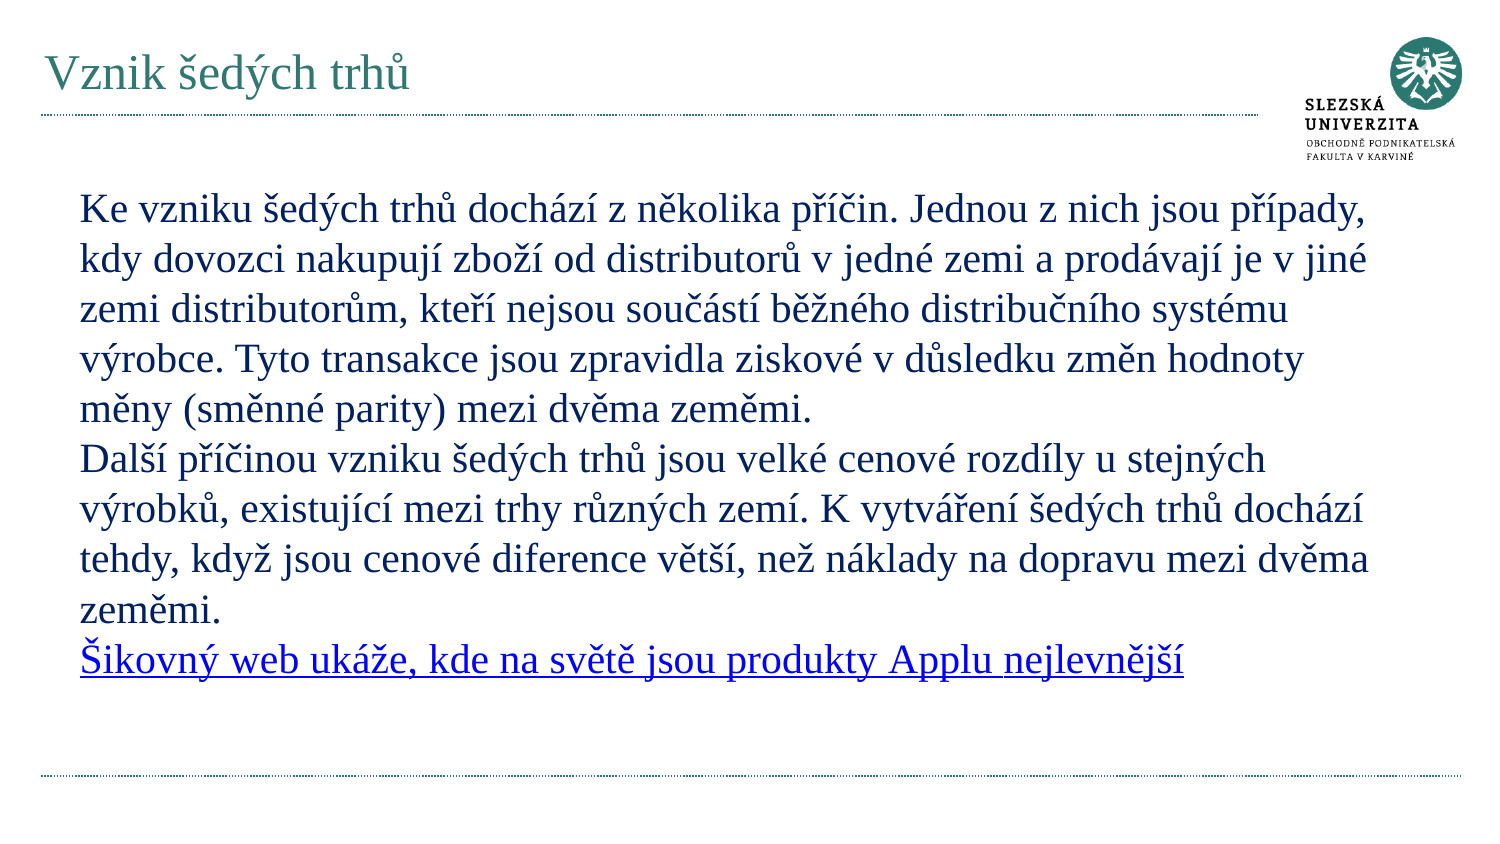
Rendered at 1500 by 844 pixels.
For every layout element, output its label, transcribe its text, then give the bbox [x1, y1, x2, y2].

picture [1305, 37, 1462, 160]
list Ke vzniku šedých trhů dochází z několika příčin. Jednou z nich jsou případy, kdy dovozci nakupují zboží od distributorů v jedné zemi a prodávají je v jiné zemi distributorům, kteří nejsou součástí běžného distribučního systému výrobce. Tyto transakce jsou zpravidla ziskové v důsledku změn hodnoty měny (směnné parity) mezi dvěma zeměmi. Další příčinou vzniku šedých trhů jsou velké cenové rozdíly u stejných výrobků, existující mezi trhy různých zemí. K vytváření šedých trhů dochází tehdy, když jsou cenové diference větší, než náklady na dopravu mezi dvěma zeměmi. Šikovný web ukáže, kde na světě jsou produkty Applu nejlevnější [64, 173, 1424, 635]
title Vznik šedých trhů [29, 32, 1270, 116]
